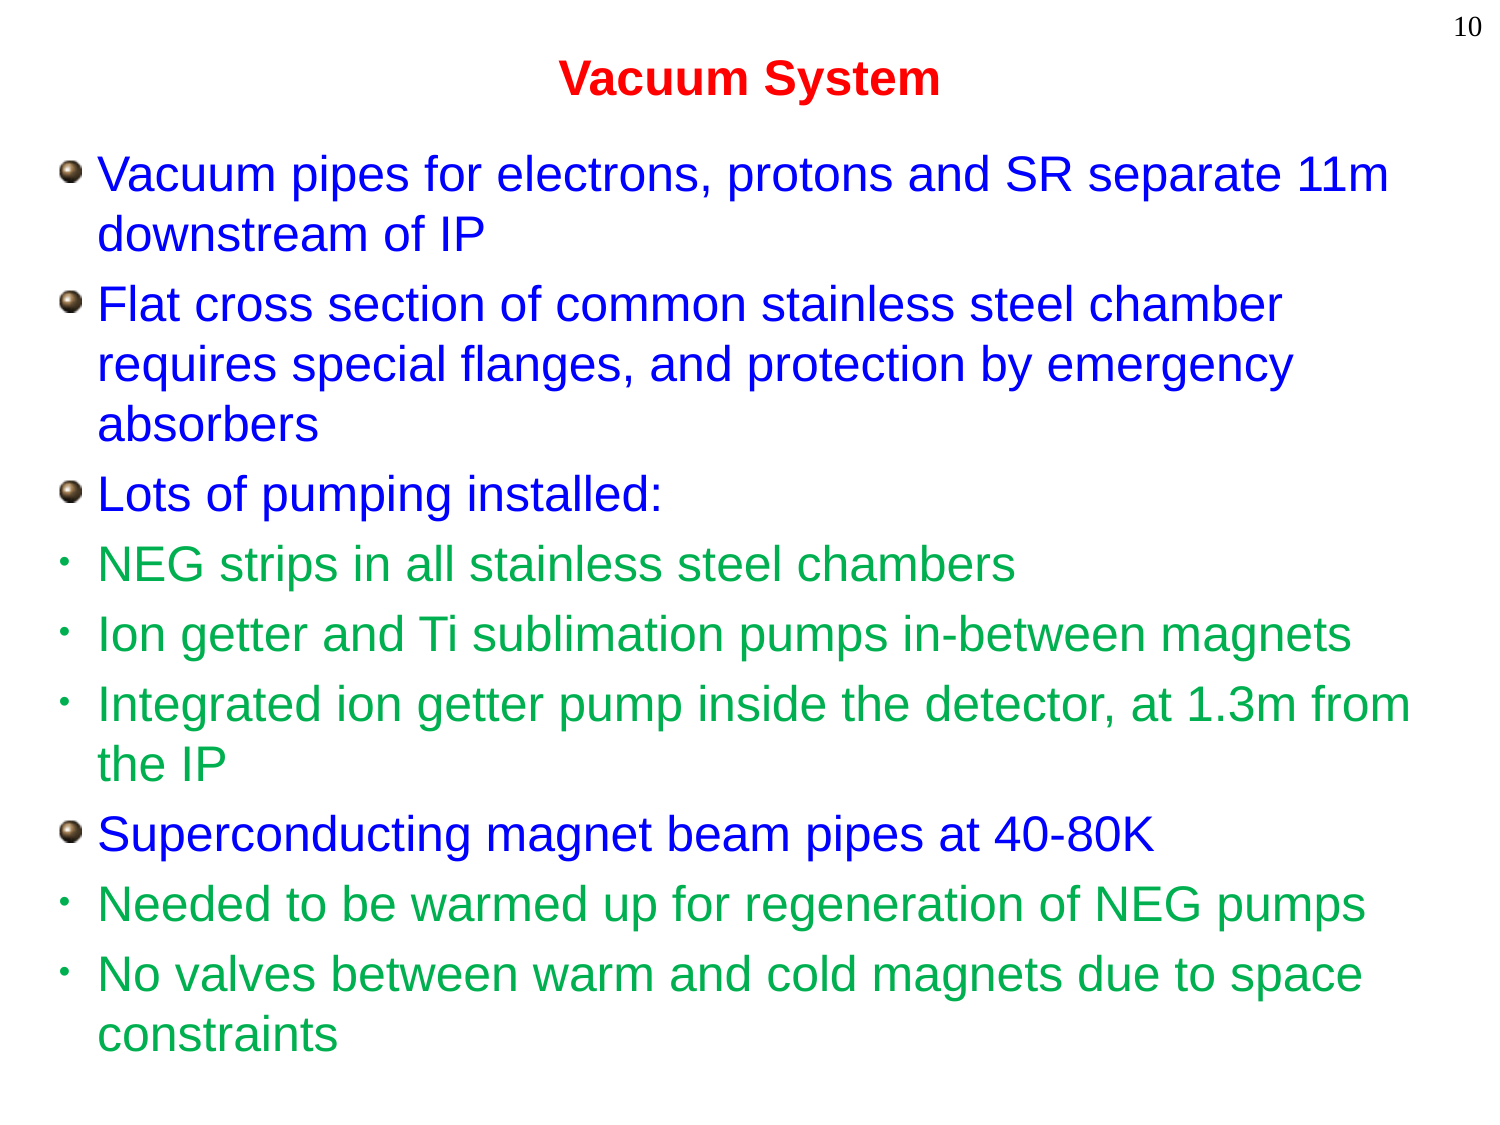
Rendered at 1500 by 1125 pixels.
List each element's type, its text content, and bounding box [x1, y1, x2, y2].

picture [58, 819, 82, 843]
picture [58, 479, 82, 503]
picture [58, 159, 82, 183]
list Vacuum pipes for electrons, protons and SR separate 11m downstream of IP Flat cross section of common stainless steel chamber requires special flanges, and protection by emergency absorbers Lots of pumping installed: NEG strips in all stainless steel chambers Ion getter and Ti sublimation pumps in-between magnets Integrated ion getter pump inside the detector, at 1.3m from the IP Superconducting magnet beam pipes at 40-80K Needed to be warmed up for regeneration of NEG pumps No valves between warm and cold magnets due to space constraints [43, 133, 1468, 1125]
picture [58, 289, 82, 313]
title Vacuum System [56, 15, 1444, 133]
